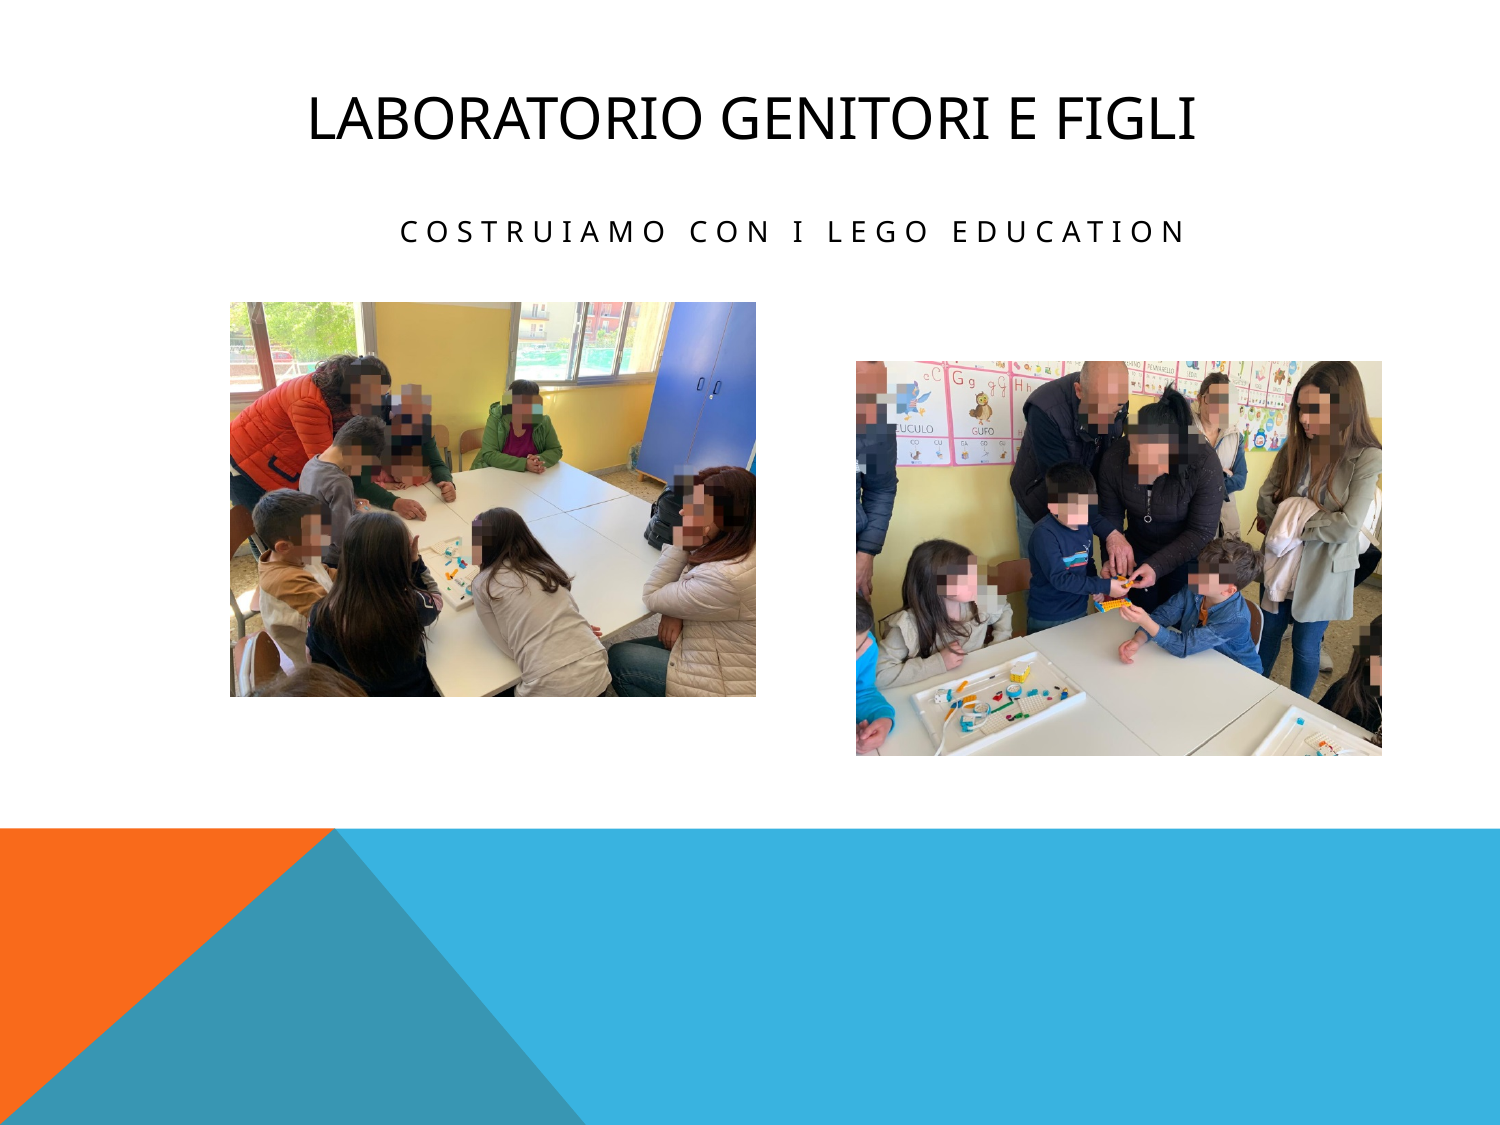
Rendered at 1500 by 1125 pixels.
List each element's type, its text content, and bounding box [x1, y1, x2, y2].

list Costruiamo con i lego education [242, 149, 1412, 256]
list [855, 361, 1382, 756]
title Laboratorio genitori e figli [135, 60, 1369, 173]
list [229, 302, 756, 697]
